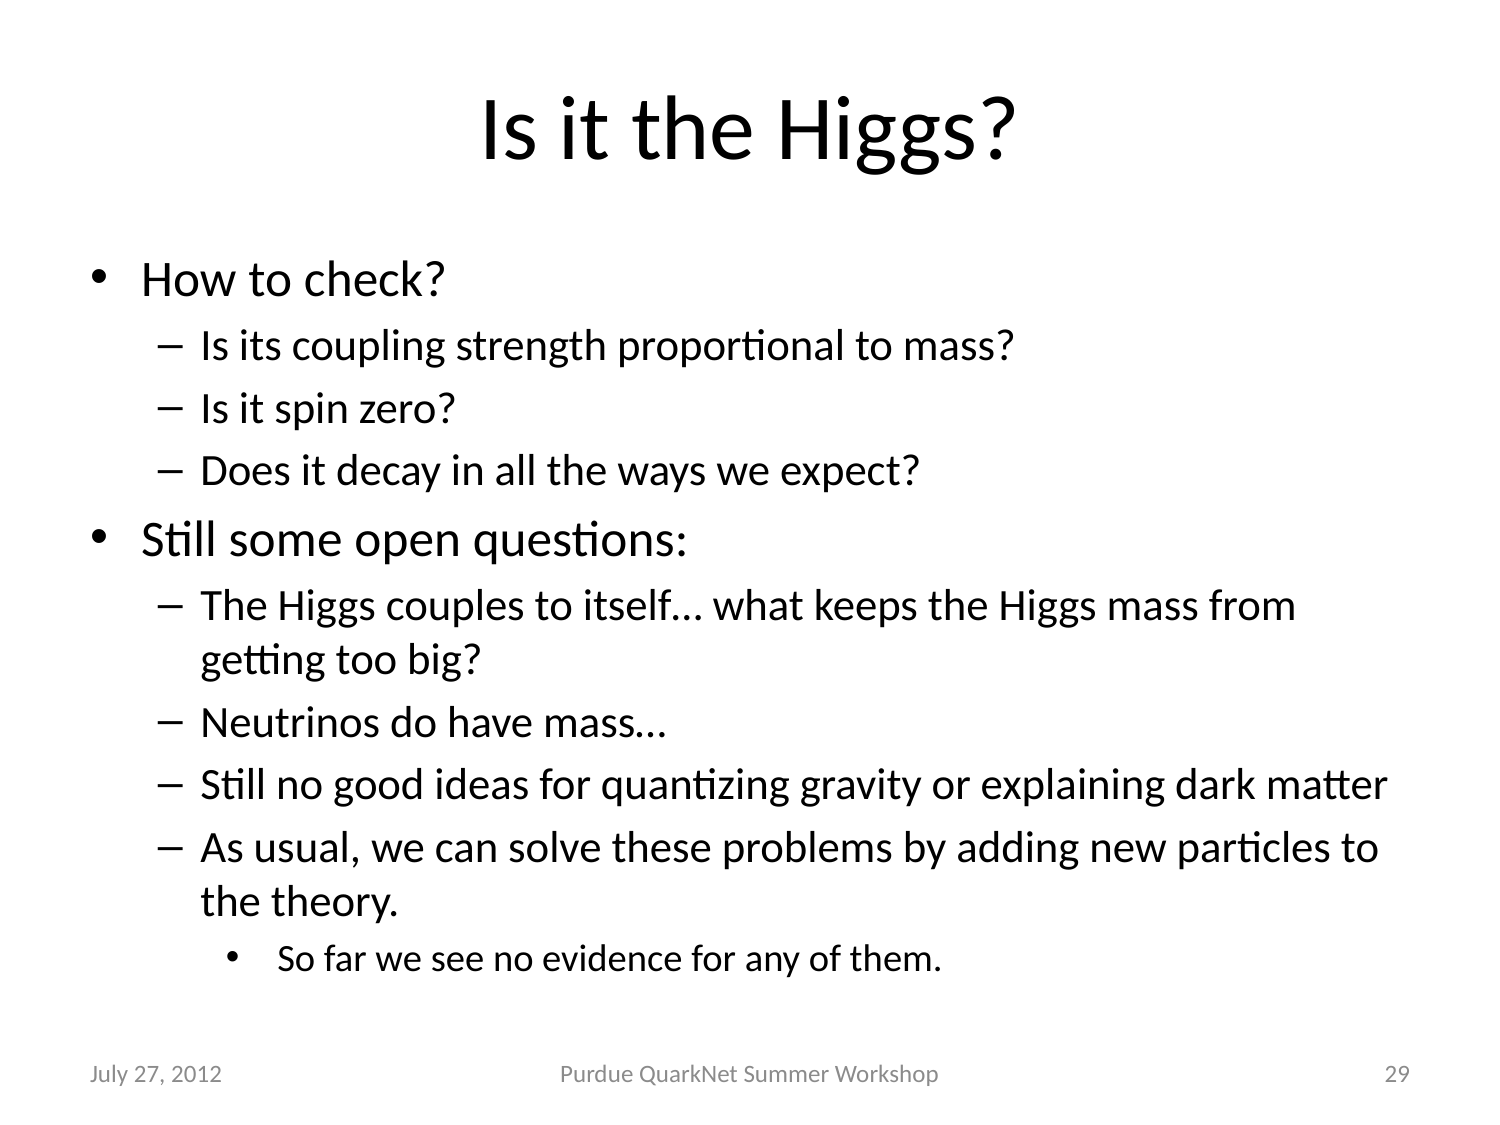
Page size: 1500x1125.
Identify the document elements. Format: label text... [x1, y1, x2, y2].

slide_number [75, 1042, 425, 1103]
title Is it the Higgs? [75, 45, 1425, 200]
slide_number 29 [1074, 1042, 1425, 1103]
list How to check? Is its coupling strength proportional to mass? Is it spin zero? Does it decay in all the ways we expect? Still some open questions: The Higgs couples to itself… what keeps the Higgs mass from getting too big? Neutrinos do have mass… Still no good ideas for quantizing gravity or explaining dark matter As usual, we can solve these problems by adding new particles to the theory. So far we see no evidence for any of them. [75, 237, 1425, 1005]
footer Purdue QuarkNet Summer Workshop [512, 1042, 988, 1103]
